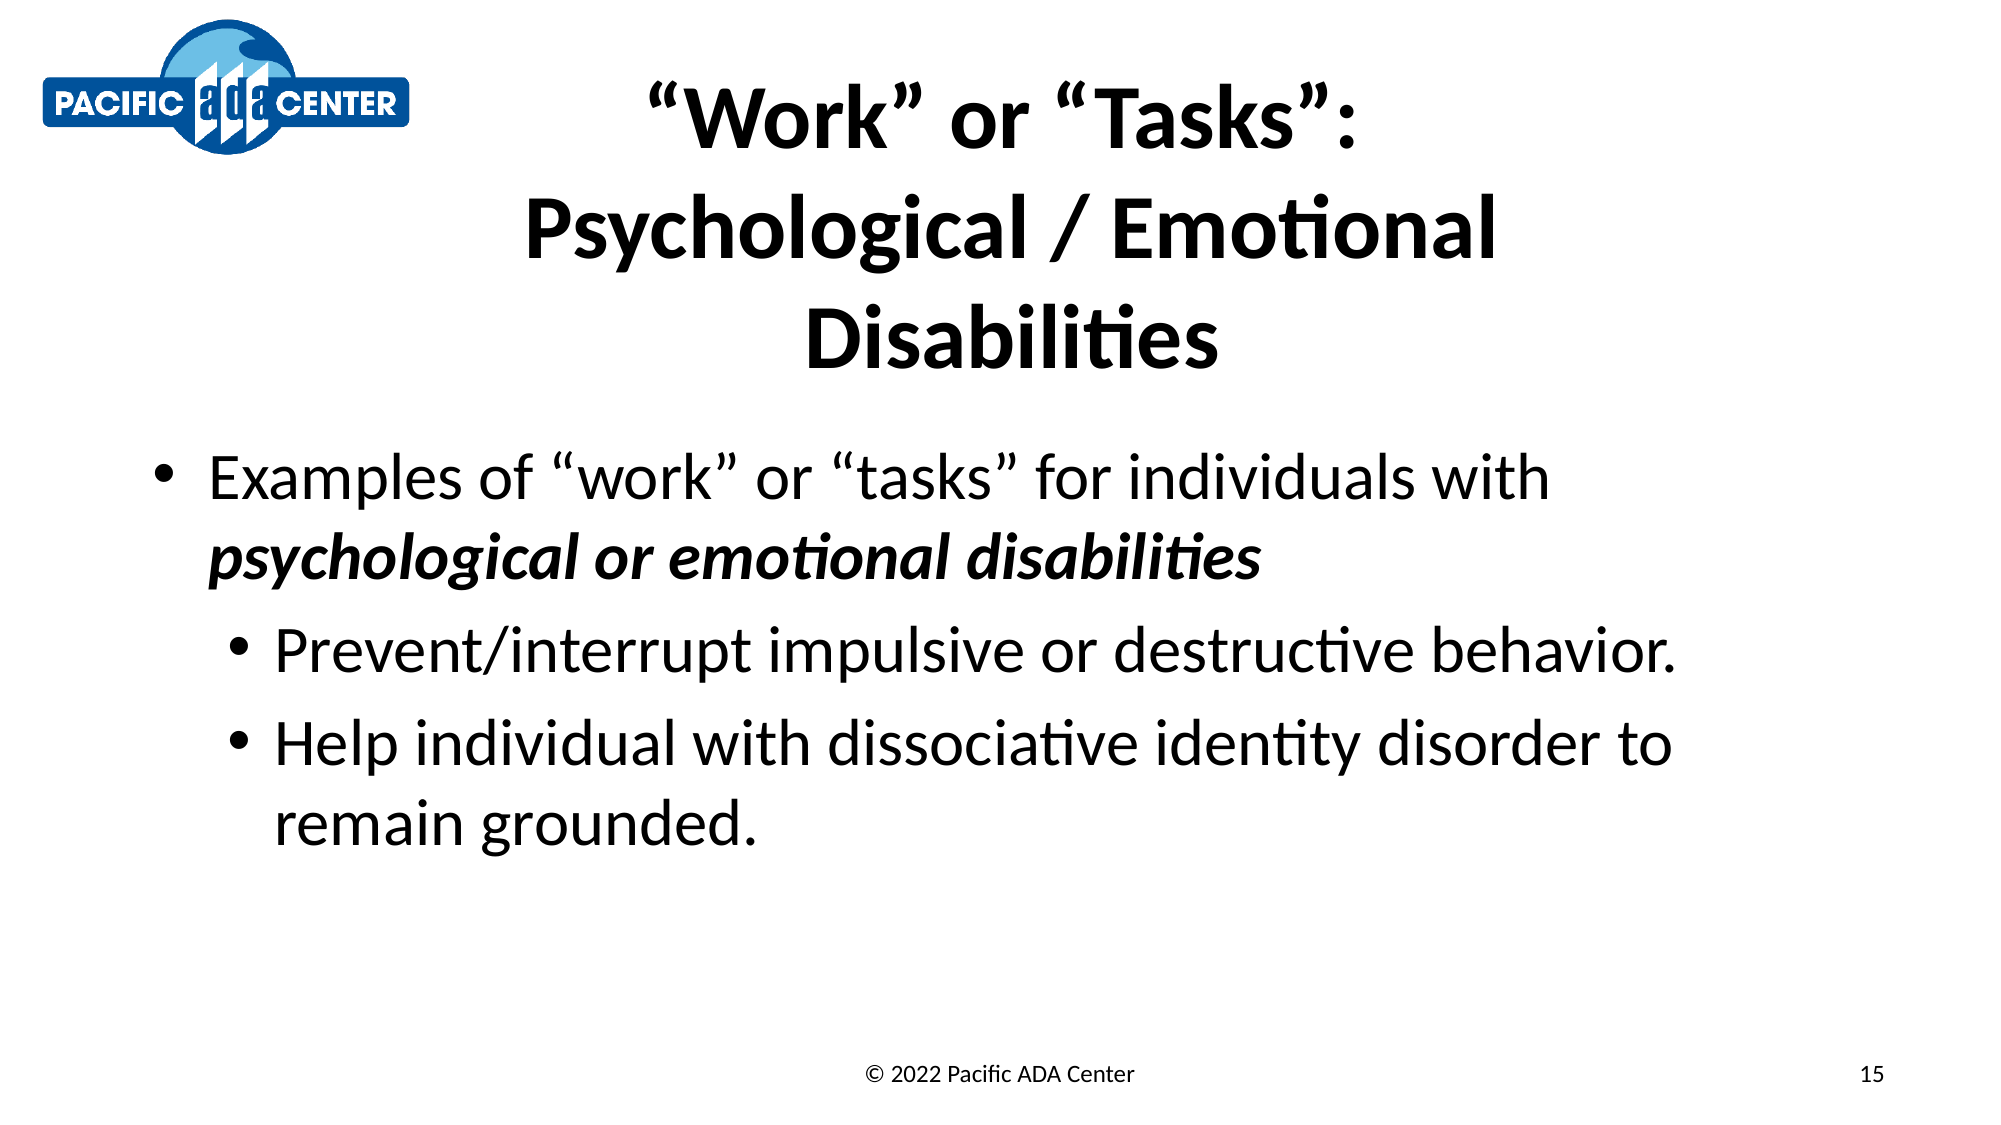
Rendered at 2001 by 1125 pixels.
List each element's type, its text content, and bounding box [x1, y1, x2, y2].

title “Work” or “Tasks”: Psychological / Emotional Disabilities [337, 137, 1688, 307]
footer © 2022 Pacific ADA Center [683, 1042, 1317, 1103]
picture [0, 0, 459, 224]
slide_number 15 [1433, 1042, 1900, 1103]
list Examples of “work” or “tasks” for individuals with psychological or emotional disabilities Prevent/interrupt impulsive or destructive behavior. Help individual with dissociative identity disorder to remain grounded. [137, 425, 1863, 1102]
